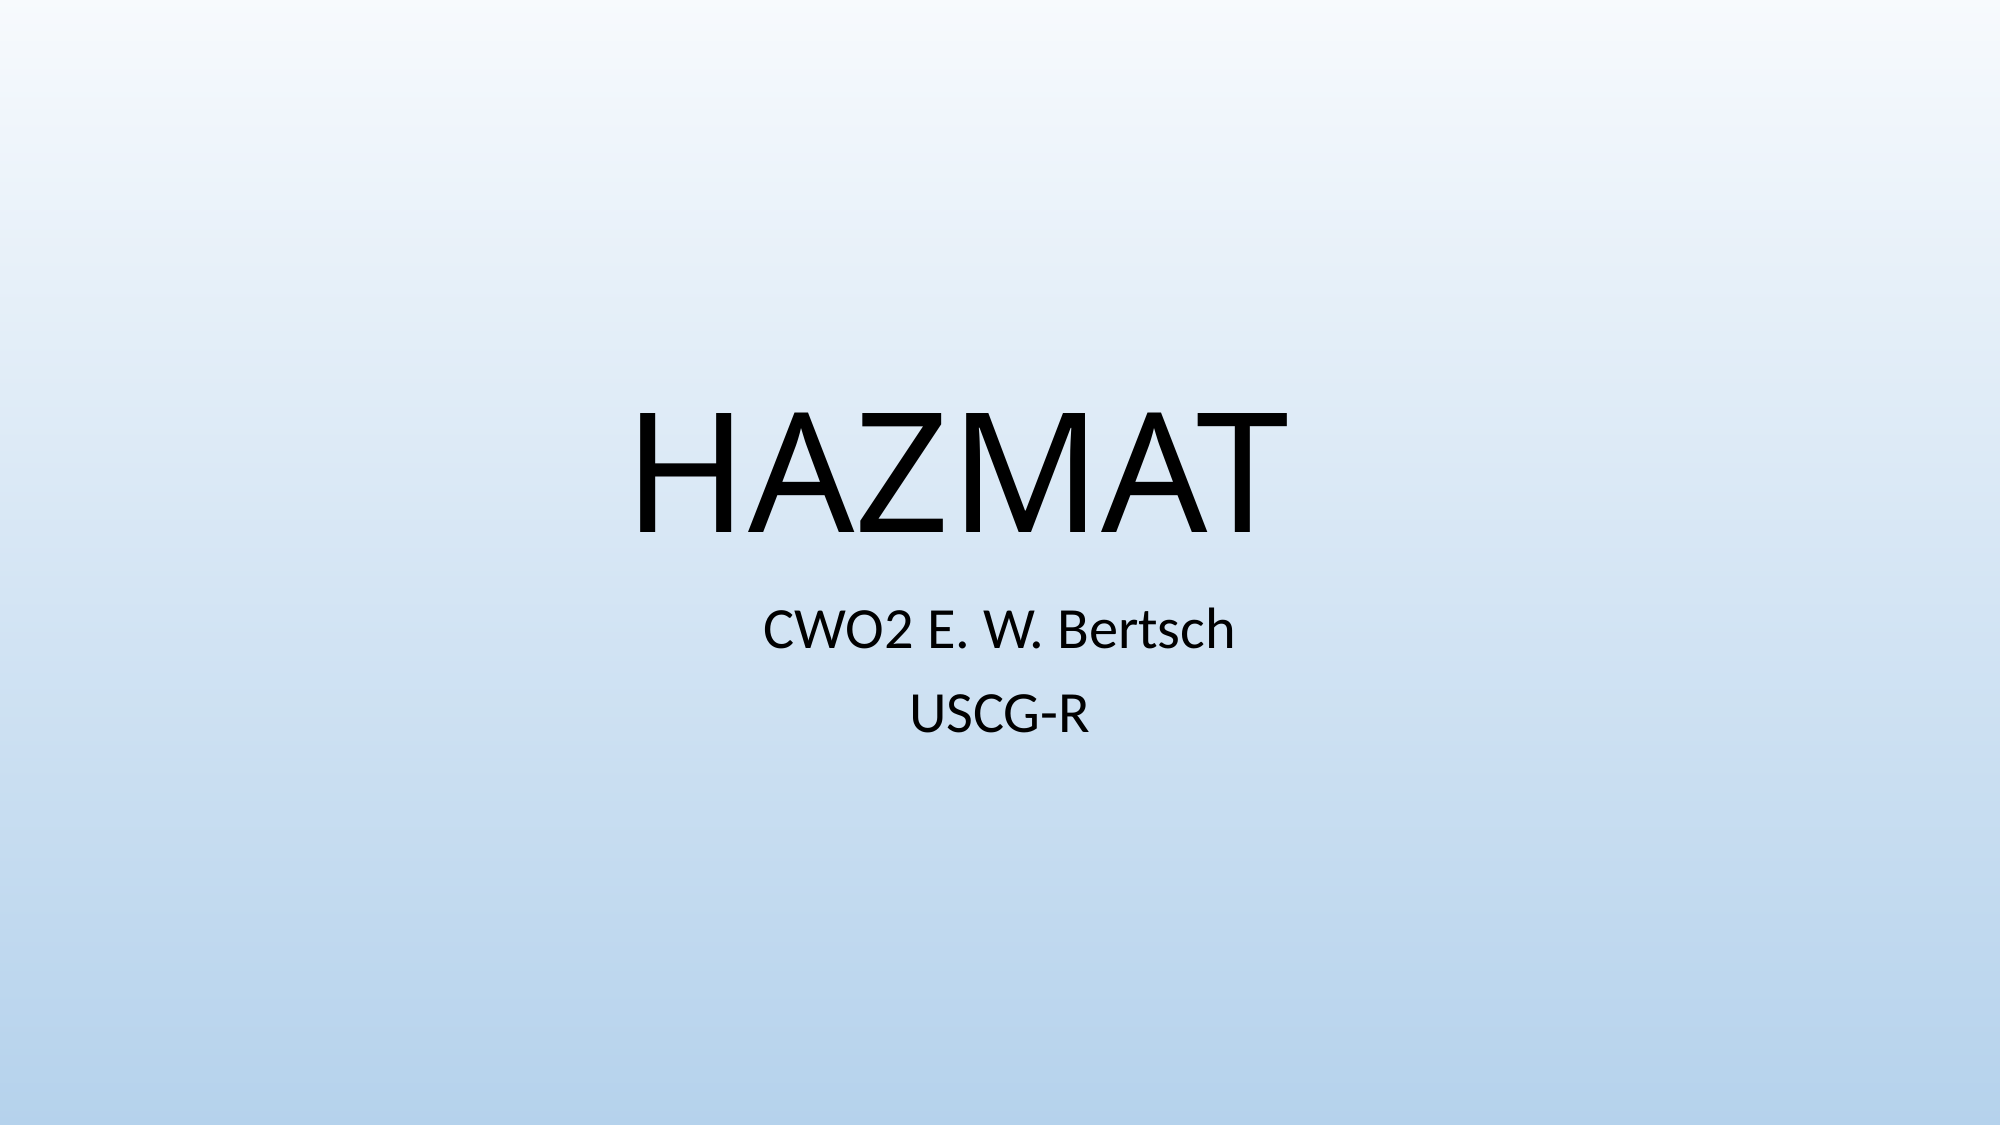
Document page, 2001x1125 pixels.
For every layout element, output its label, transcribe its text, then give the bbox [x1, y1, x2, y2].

subtitle CWO2 E. W. Bertsch USCG-R [249, 590, 1750, 863]
title HAZMAT [249, 184, 1750, 576]
